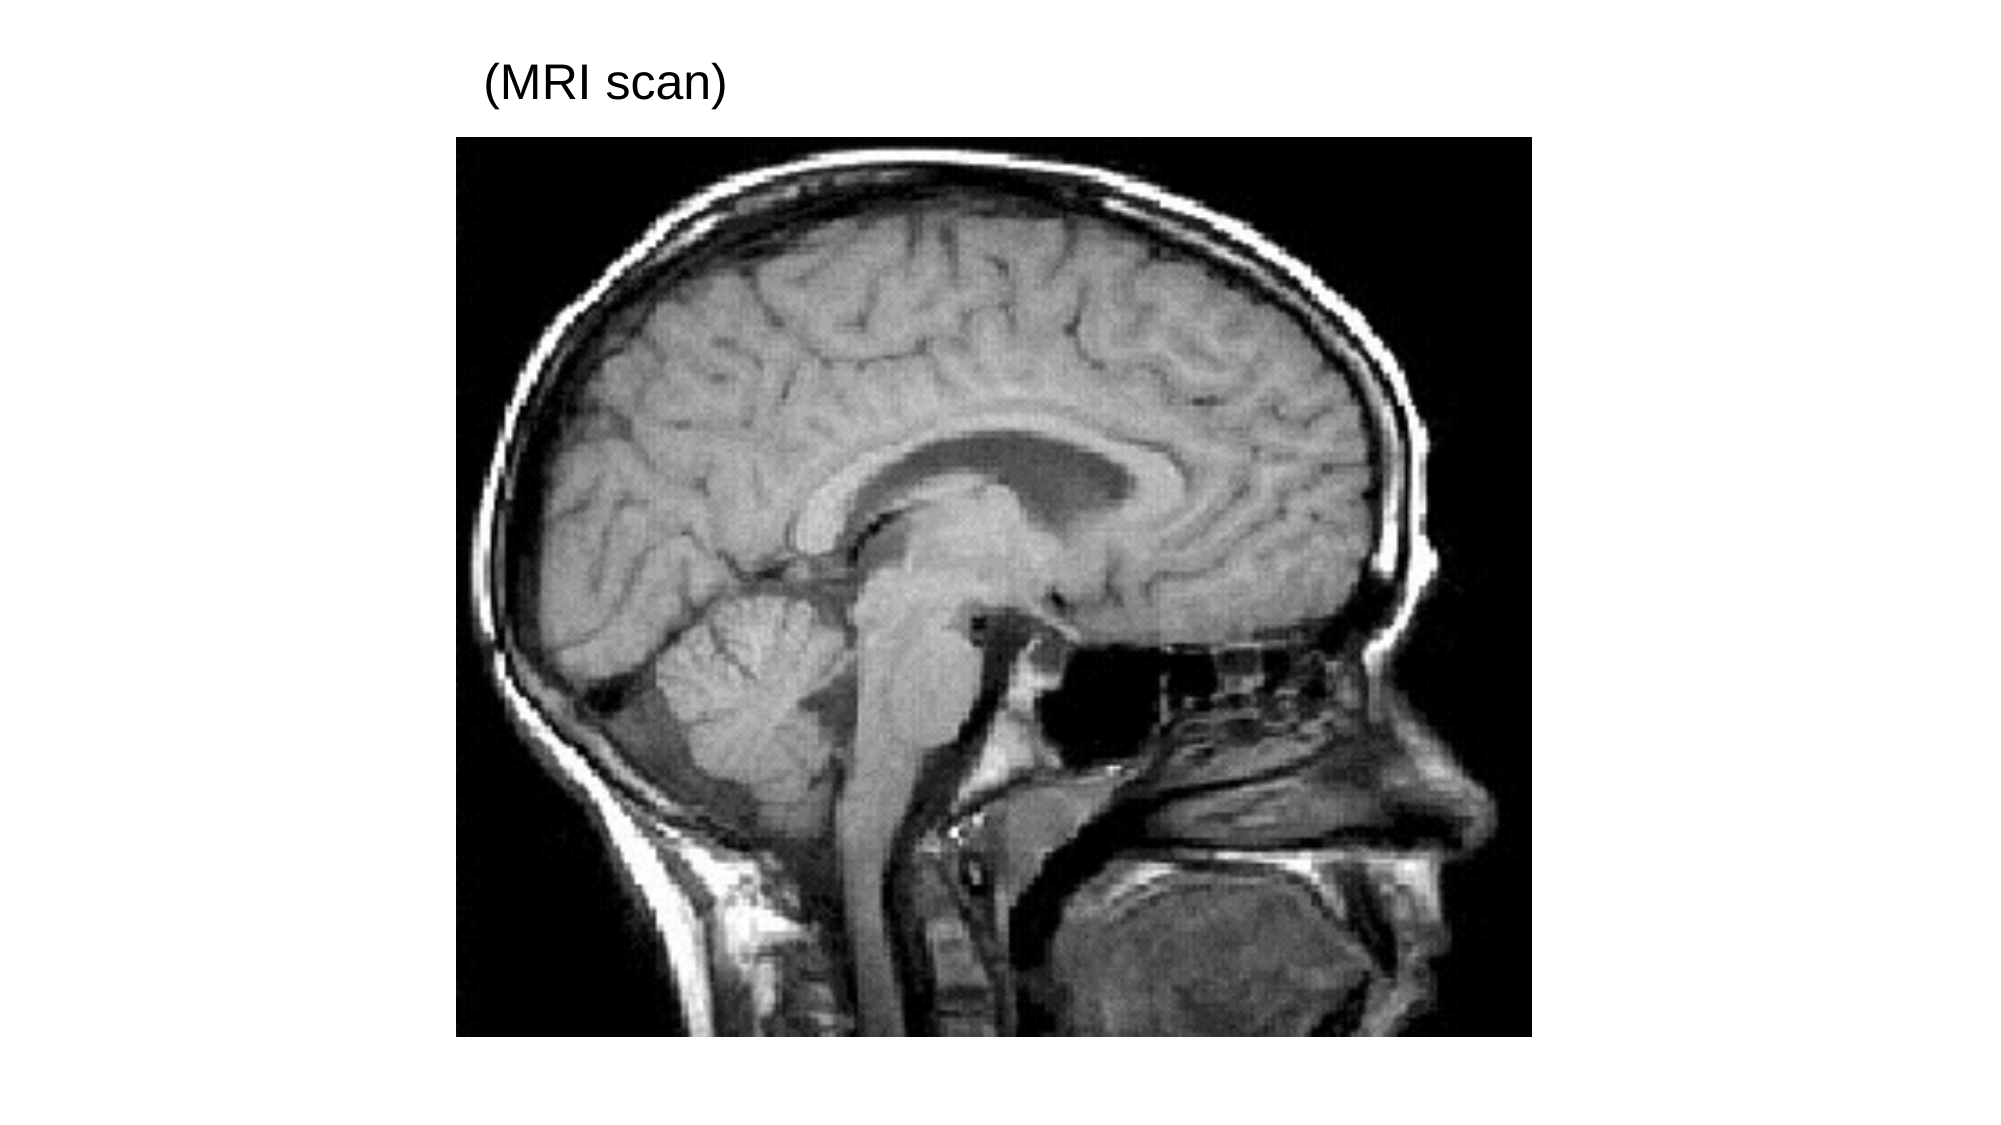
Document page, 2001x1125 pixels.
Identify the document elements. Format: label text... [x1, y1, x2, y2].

text_box (MRI scan) [468, 42, 743, 118]
picture [456, 137, 1532, 1037]
